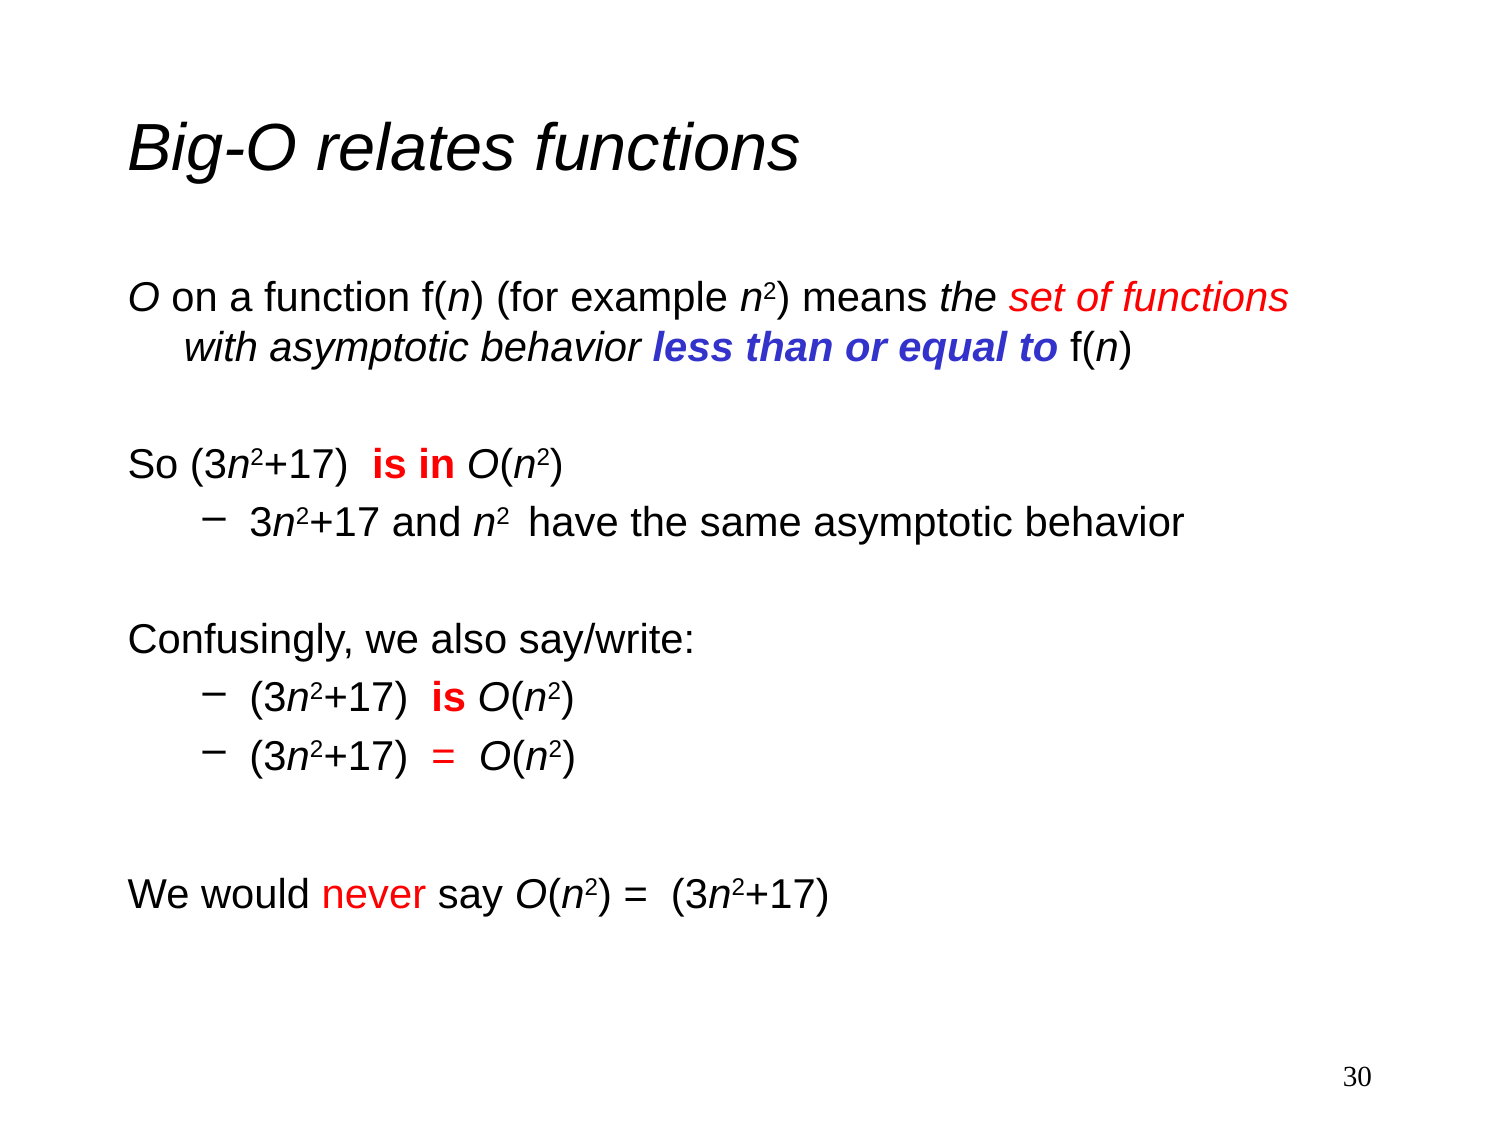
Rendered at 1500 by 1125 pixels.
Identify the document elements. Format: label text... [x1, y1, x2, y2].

list O on a function f(n) (for example n2) means the set of functions with asymptotic behavior less than or equal to f(n) So (3n2+17) is in O(n2) 3n2+17 and n2 have the same asymptotic behavior Confusingly, we also say/write: (3n2+17) is O(n2) (3n2+17) = O(n2) We would never say O(n2) = (3n2+17) [112, 262, 1388, 1001]
title Big-O relates functions [112, 49, 1388, 238]
slide_number 30 [1074, 1049, 1388, 1125]
